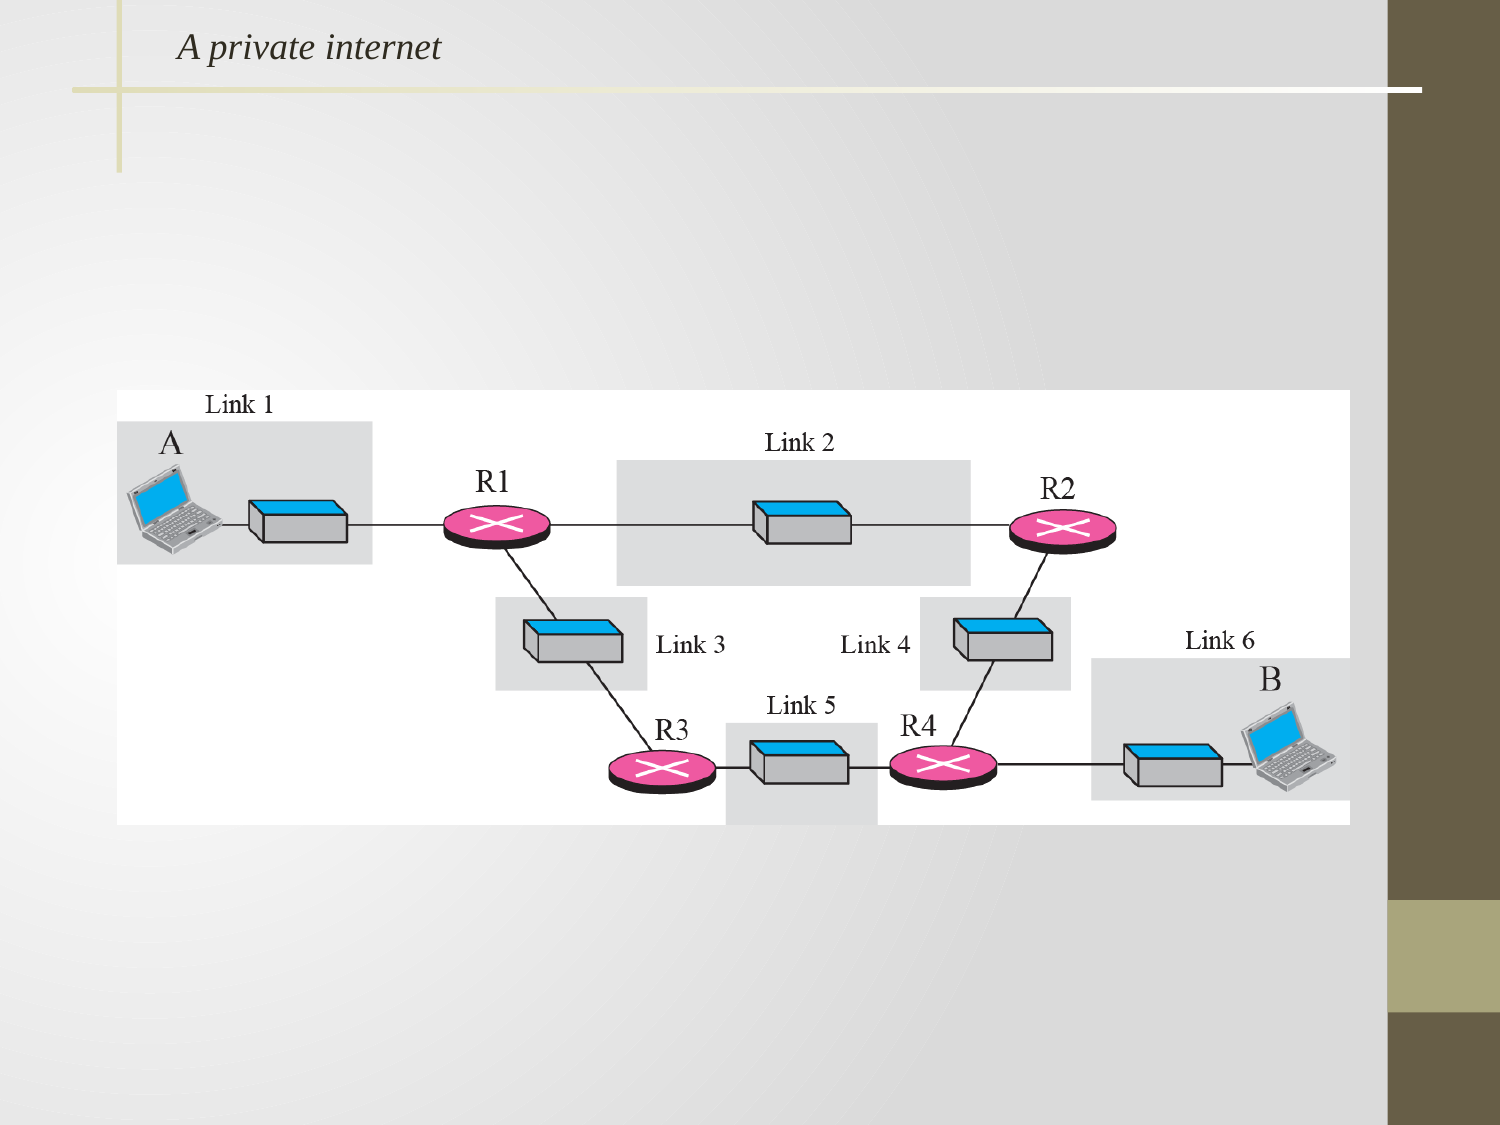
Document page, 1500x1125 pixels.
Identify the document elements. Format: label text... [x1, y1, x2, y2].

picture [116, 390, 1351, 826]
text_box [116, 93, 122, 173]
text_box [116, 0, 122, 87]
text_box A private internet [162, 14, 1100, 75]
text_box [72, 87, 1423, 93]
